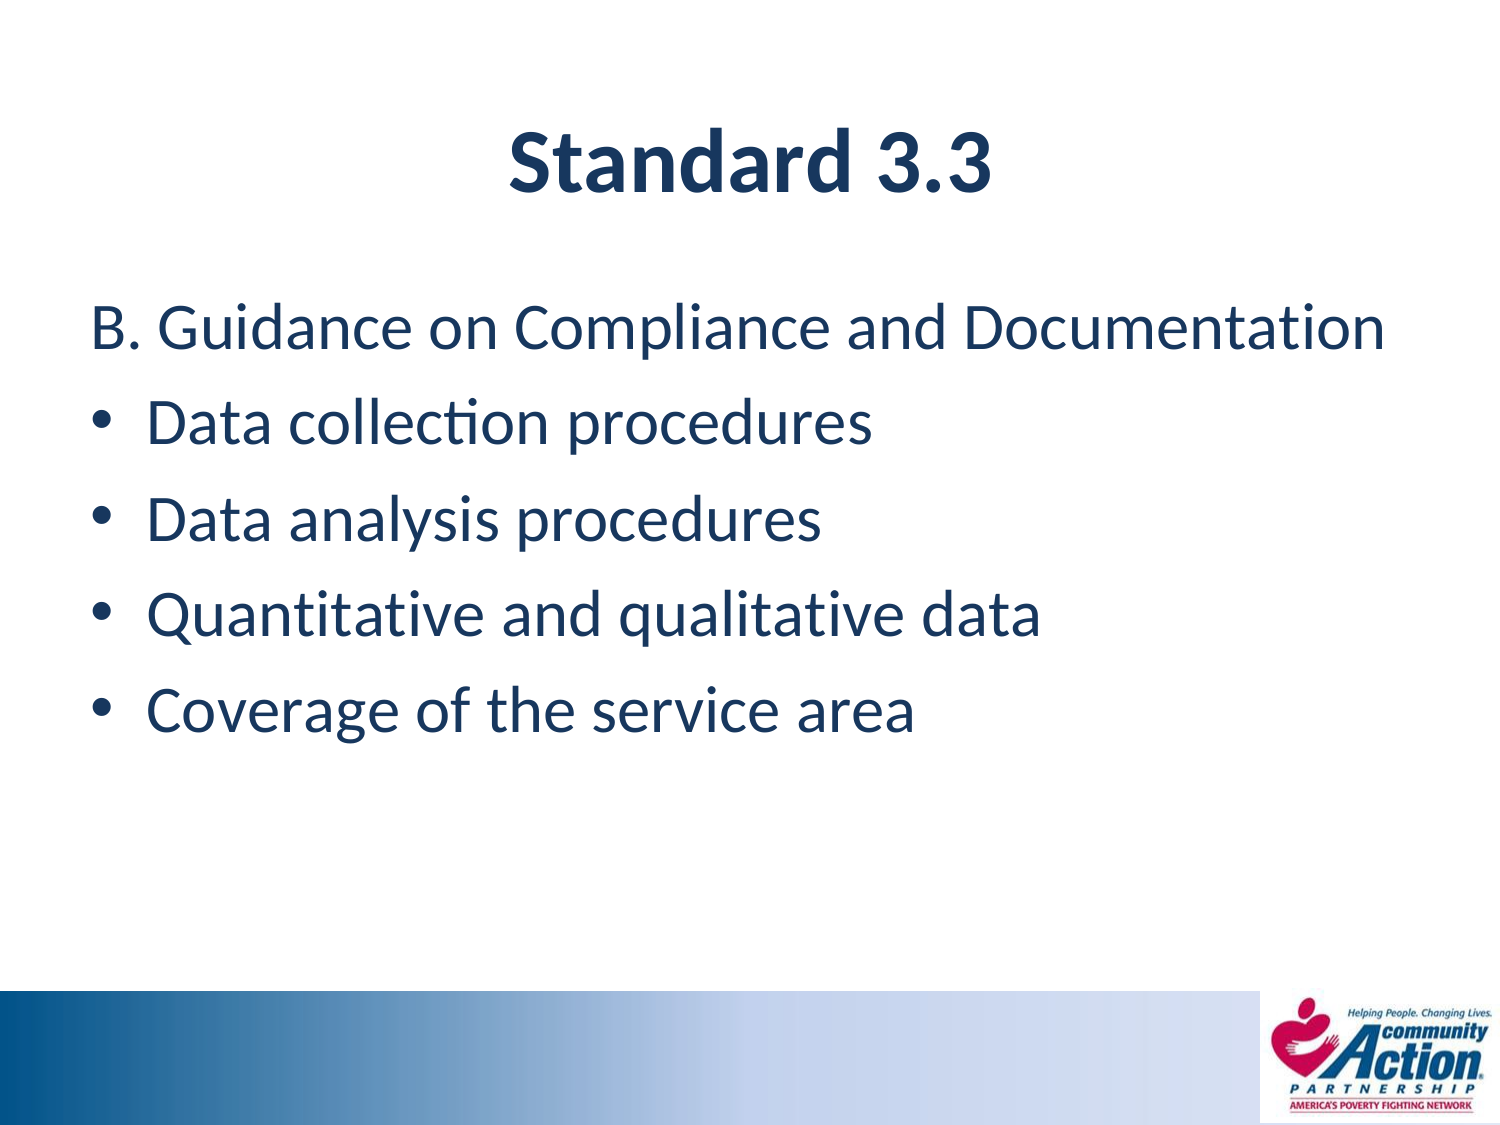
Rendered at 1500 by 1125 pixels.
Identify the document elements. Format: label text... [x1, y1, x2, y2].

title Standard 3.3 [262, 54, 1237, 282]
picture [0, 988, 1500, 1125]
text_box B. Guidance on Compliance and Documentation Data collection procedures Data analysis procedures Quantitative and qualitative data Coverage of the service area [87, 282, 1390, 747]
